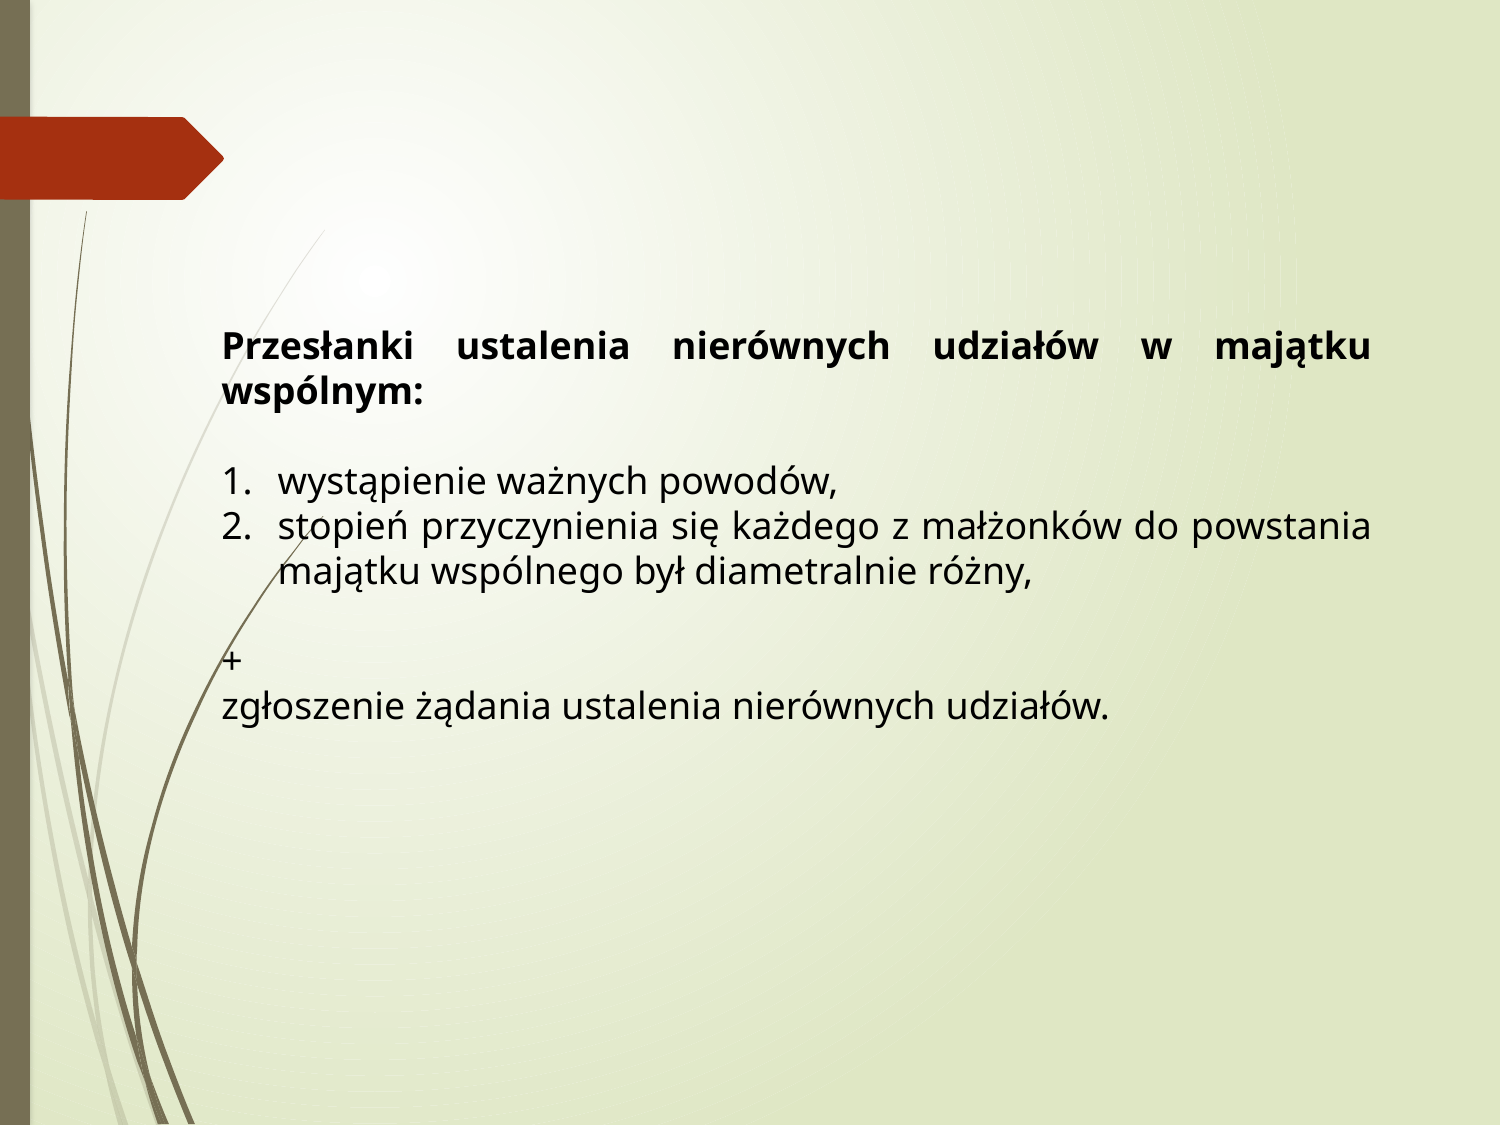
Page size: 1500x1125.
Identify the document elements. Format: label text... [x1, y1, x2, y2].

text_box Przesłanki ustalenia nierównych udziałów w majątku wspólnym: wystąpienie ważnych powodów, stopień przyczynienia się każdego z małżonków do powstania majątku wspólnego był diametralnie różny, + zgłoszenie żądania ustalenia nierównych udziałów. [206, 314, 1388, 780]
